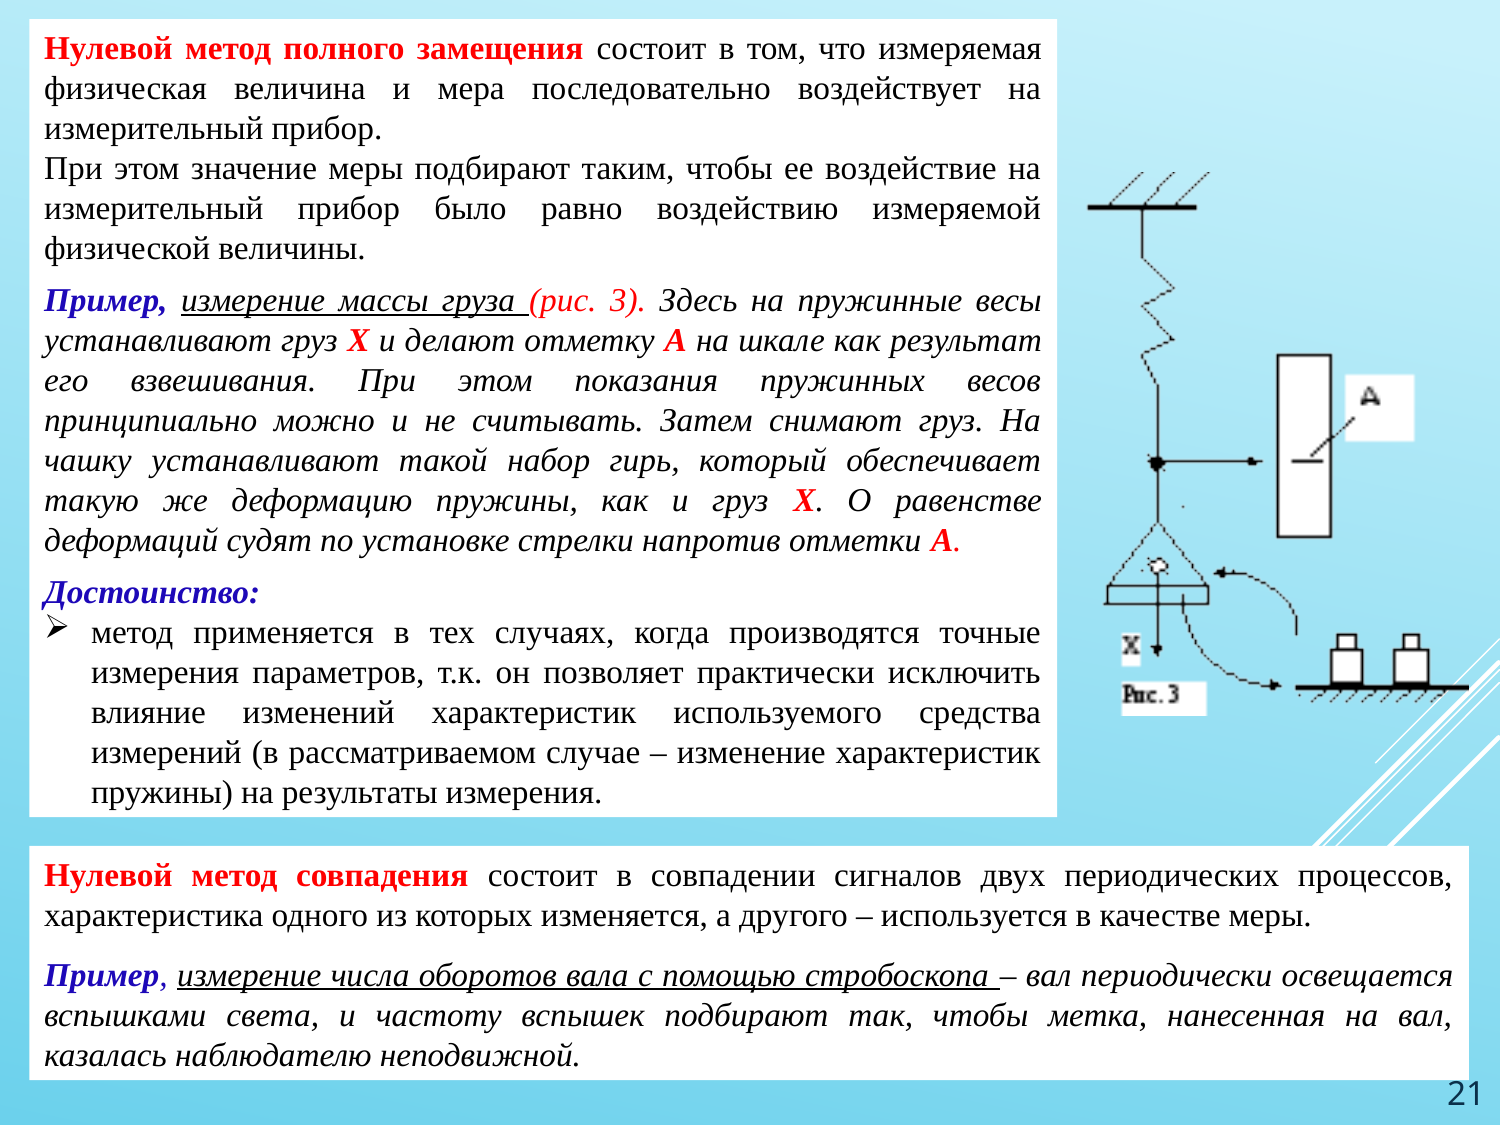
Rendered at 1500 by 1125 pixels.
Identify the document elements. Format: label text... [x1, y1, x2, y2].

text_box Нулевой метод полного замещения состоит в том, что измеряемая физическая величина и мера последовательно воздействует на измерительный прибор. При этом значение меры подбирают таким, чтобы ее воздействие на измерительный прибор было равно воздействию измеряемой физической величины. Пример, измерение массы груза (рис. 3). Здесь на пружинные весы устанавливают груз X и делают отметку A на шкале как результат его взвешивания. При этом показания пружинных весов принципиально можно и не считывать. Затем снимают груз. На чашку устанавливают такой набор гирь, который обеспечивает такую же деформацию пружины, как и груз X. О равенстве деформаций судят по установке стрелки напротив отметки A. Достоинство: метод применяется в тех случаях, когда производятся точные измерения параметров, т.к. он позволяет практически исключить влияние изменений характеристик используемого средства измерений (в рассматриваемом случае – изменение характеристик пружины) на результаты измерения. [29, 19, 1058, 818]
slide_number 21 [1359, 1015, 1500, 1125]
picture [1084, 172, 1470, 717]
text_box Нулевой метод совпадения состоит в совпадении сигналов двух периодических процессов, характеристика одного из которых изменяется, а другого – используется в качестве меры. Пример, измерение числа оборотов вала с помощью стробоскопа – вал периодически освещается вспышками света, и частоту вспышек подбирают так, чтобы метка, нанесенная на вал, казалась наблюдателю неподвижной. [29, 845, 1469, 1081]
